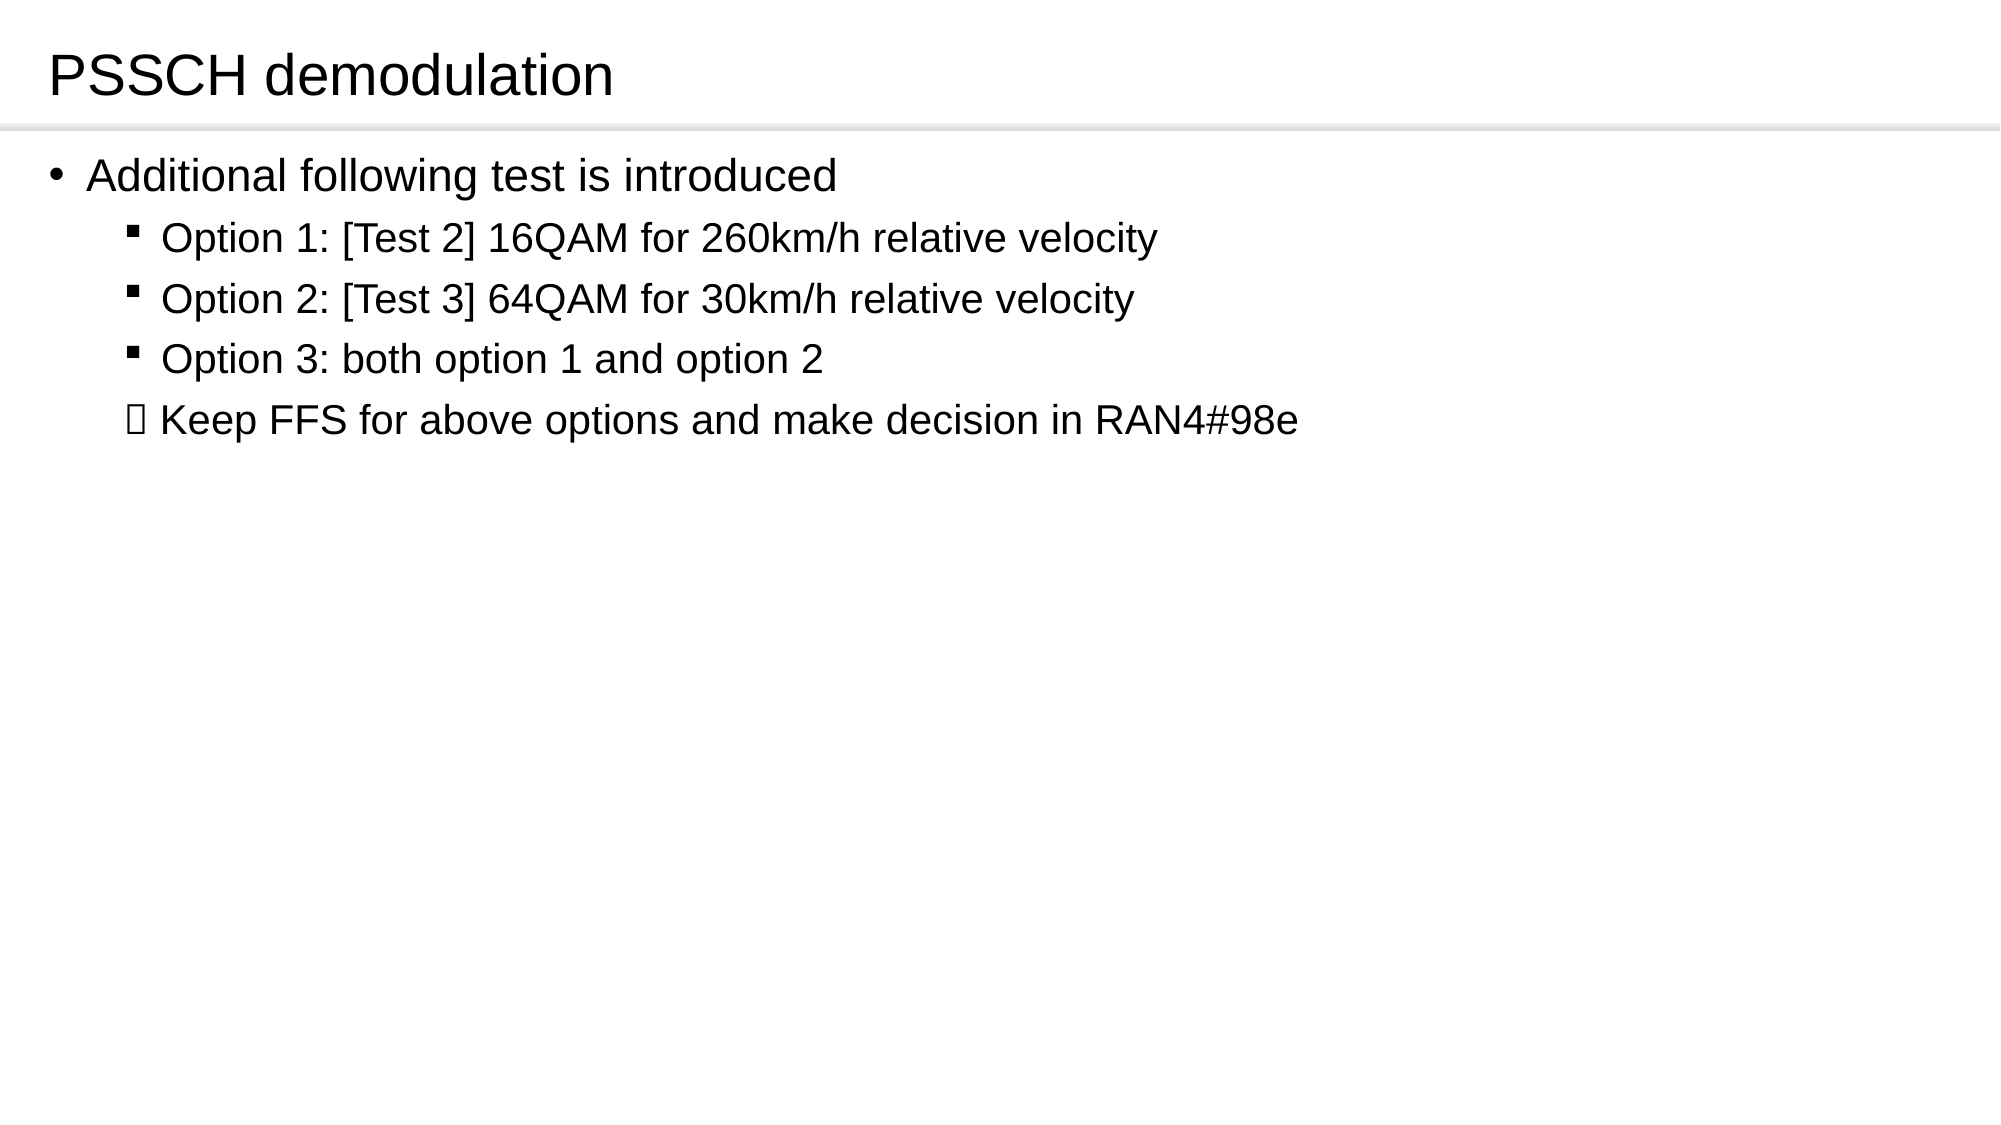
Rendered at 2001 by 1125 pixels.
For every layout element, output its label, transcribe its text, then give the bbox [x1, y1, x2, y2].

list Additional following test is introduced Option 1: [Test 2] 16QAM for 260km/h relative velocity Option 2: [Test 3] 64QAM for 30km/h relative velocity Option 3: both option 1 and option 2  Keep FFS for above options and make decision in RAN4#98e [33, 138, 1975, 1125]
title PSSCH demodulation [33, 27, 1975, 125]
